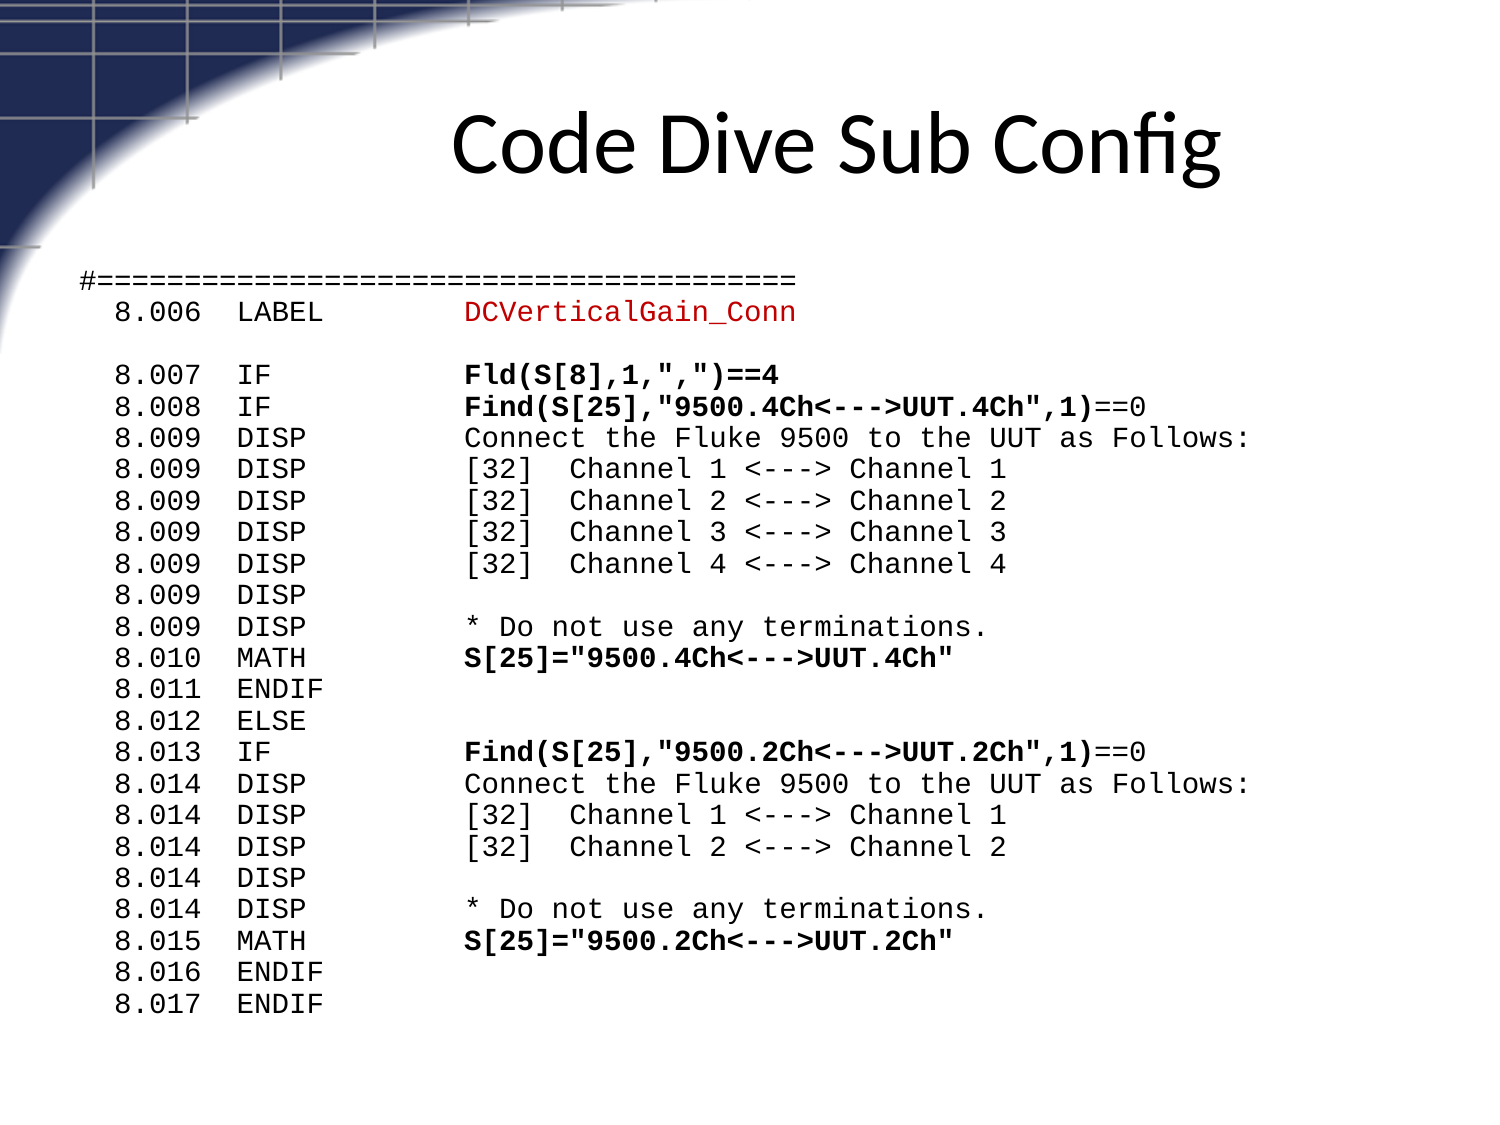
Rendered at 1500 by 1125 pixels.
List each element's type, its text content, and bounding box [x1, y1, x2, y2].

text_box #======================================== 8.006 LABEL DCVerticalGain_Conn 8.007 IF Fld(S[8],1,",")==4 8.008 IF Find(S[25],"9500.4Ch<--->UUT.4Ch",1)==0 8.009 DISP Connect the Fluke 9500 to the UUT as Follows: 8.009 DISP [32] Channel 1 <---> Channel 1 8.009 DISP [32] Channel 2 <---> Channel 2 8.009 DISP [32] Channel 3 <---> Channel 3 8.009 DISP [32] Channel 4 <---> Channel 4 8.009 DISP 8.009 DISP * Do not use any terminations. 8.010 MATH S[25]="9500.4Ch<--->UUT.4Ch" 8.011 ENDIF 8.012 ELSE 8.013 IF Find(S[25],"9500.2Ch<--->UUT.2Ch",1)==0 8.014 DISP Connect the Fluke 9500 to the UUT as Follows: 8.014 DISP [32] Channel 1 <---> Channel 1 8.014 DISP [32] Channel 2 <---> Channel 2 8.014 DISP 8.014 DISP * Do not use any terminations. 8.015 MATH S[25]="9500.2Ch<--->UUT.2Ch" 8.016 ENDIF 8.017 ENDIF [64, 363, 1457, 1046]
picture [0, 0, 1500, 354]
